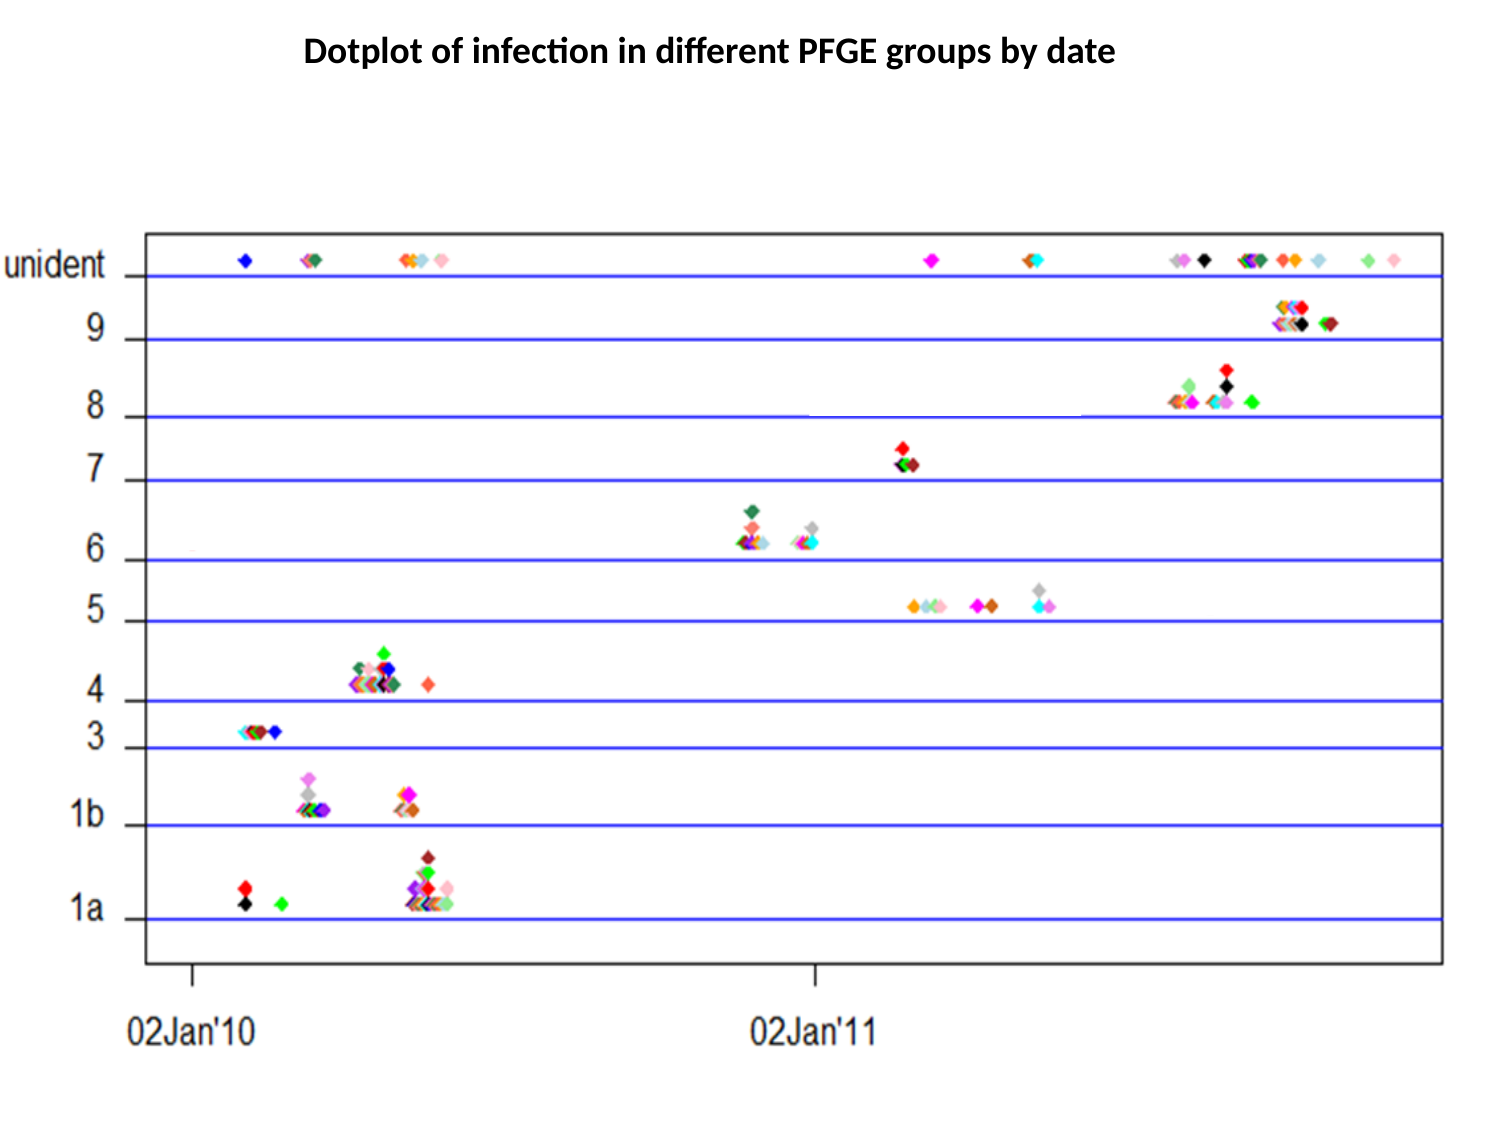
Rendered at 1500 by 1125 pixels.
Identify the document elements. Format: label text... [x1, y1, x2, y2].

picture [0, 104, 1500, 1125]
text_box Dotplot of infection in different PFGE groups by date [288, 19, 1141, 79]
